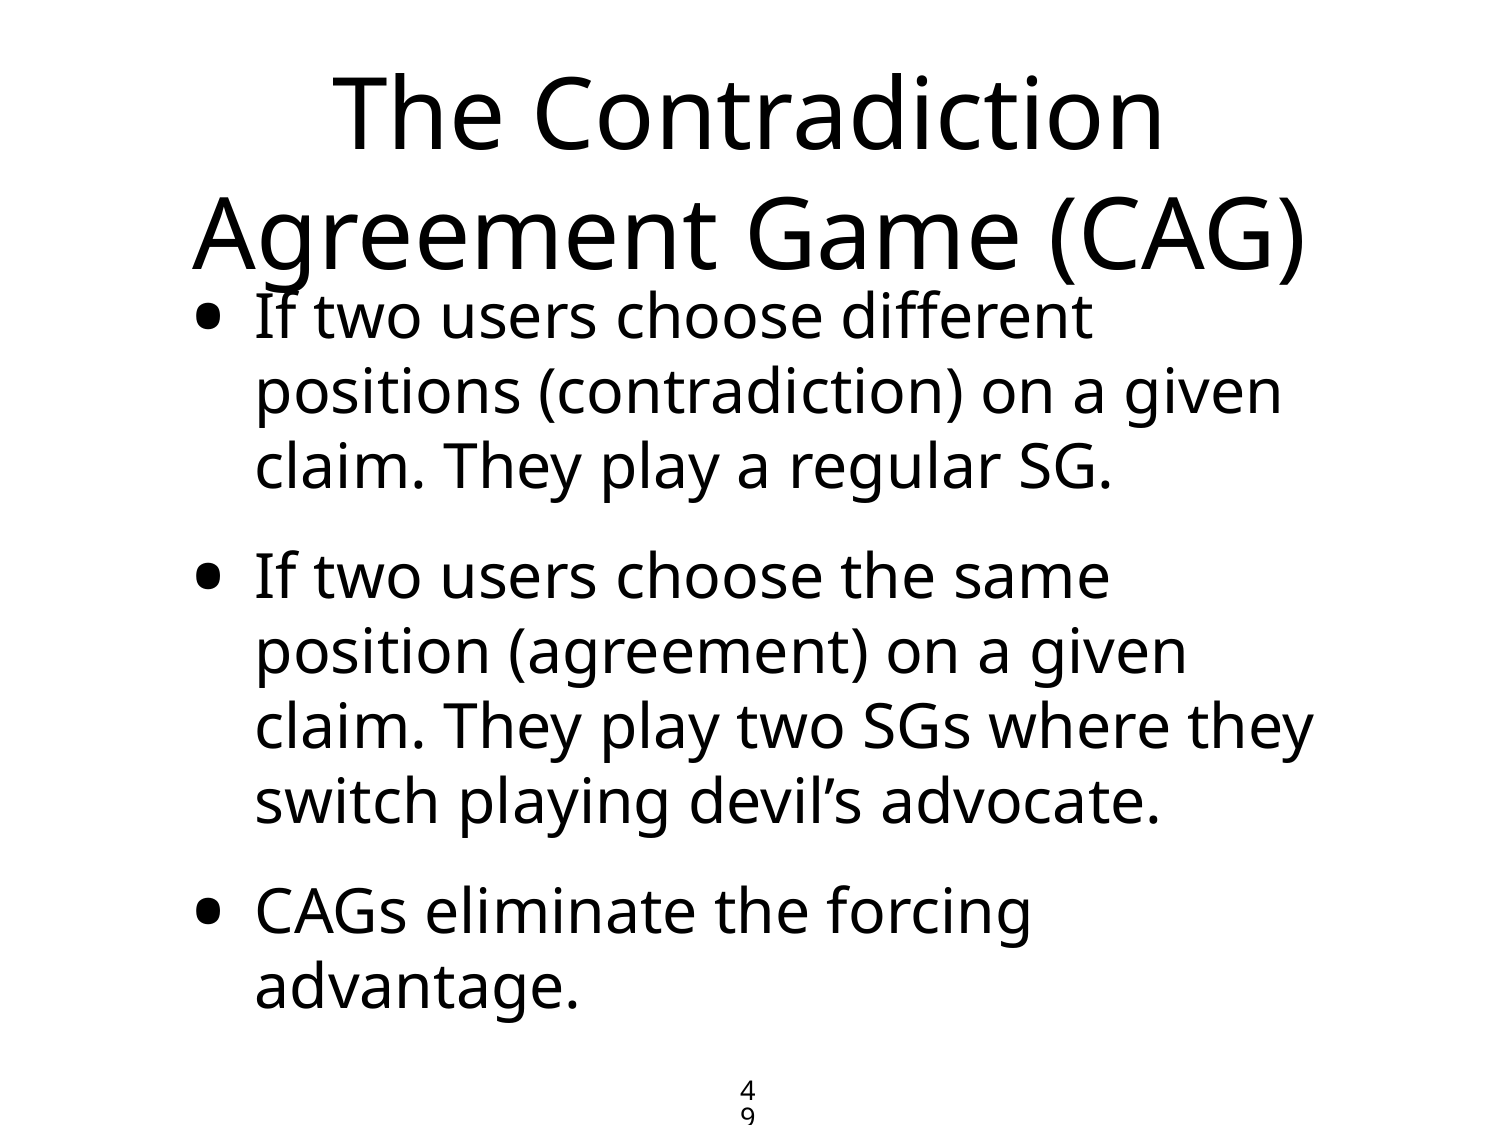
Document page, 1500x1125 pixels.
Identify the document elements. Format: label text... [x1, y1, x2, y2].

slide_number 49 [728, 1067, 770, 1111]
title The Contradiction Agreement Game (CAG) [145, 28, 1354, 312]
list If two users choose different positions (contradiction) on a given claim. They play a regular SG. If two users choose the same position (agreement) on a given claim. They play two SGs where they switch playing devil’s advocate. CAGs eliminate the forcing advantage. [145, 318, 1354, 979]
